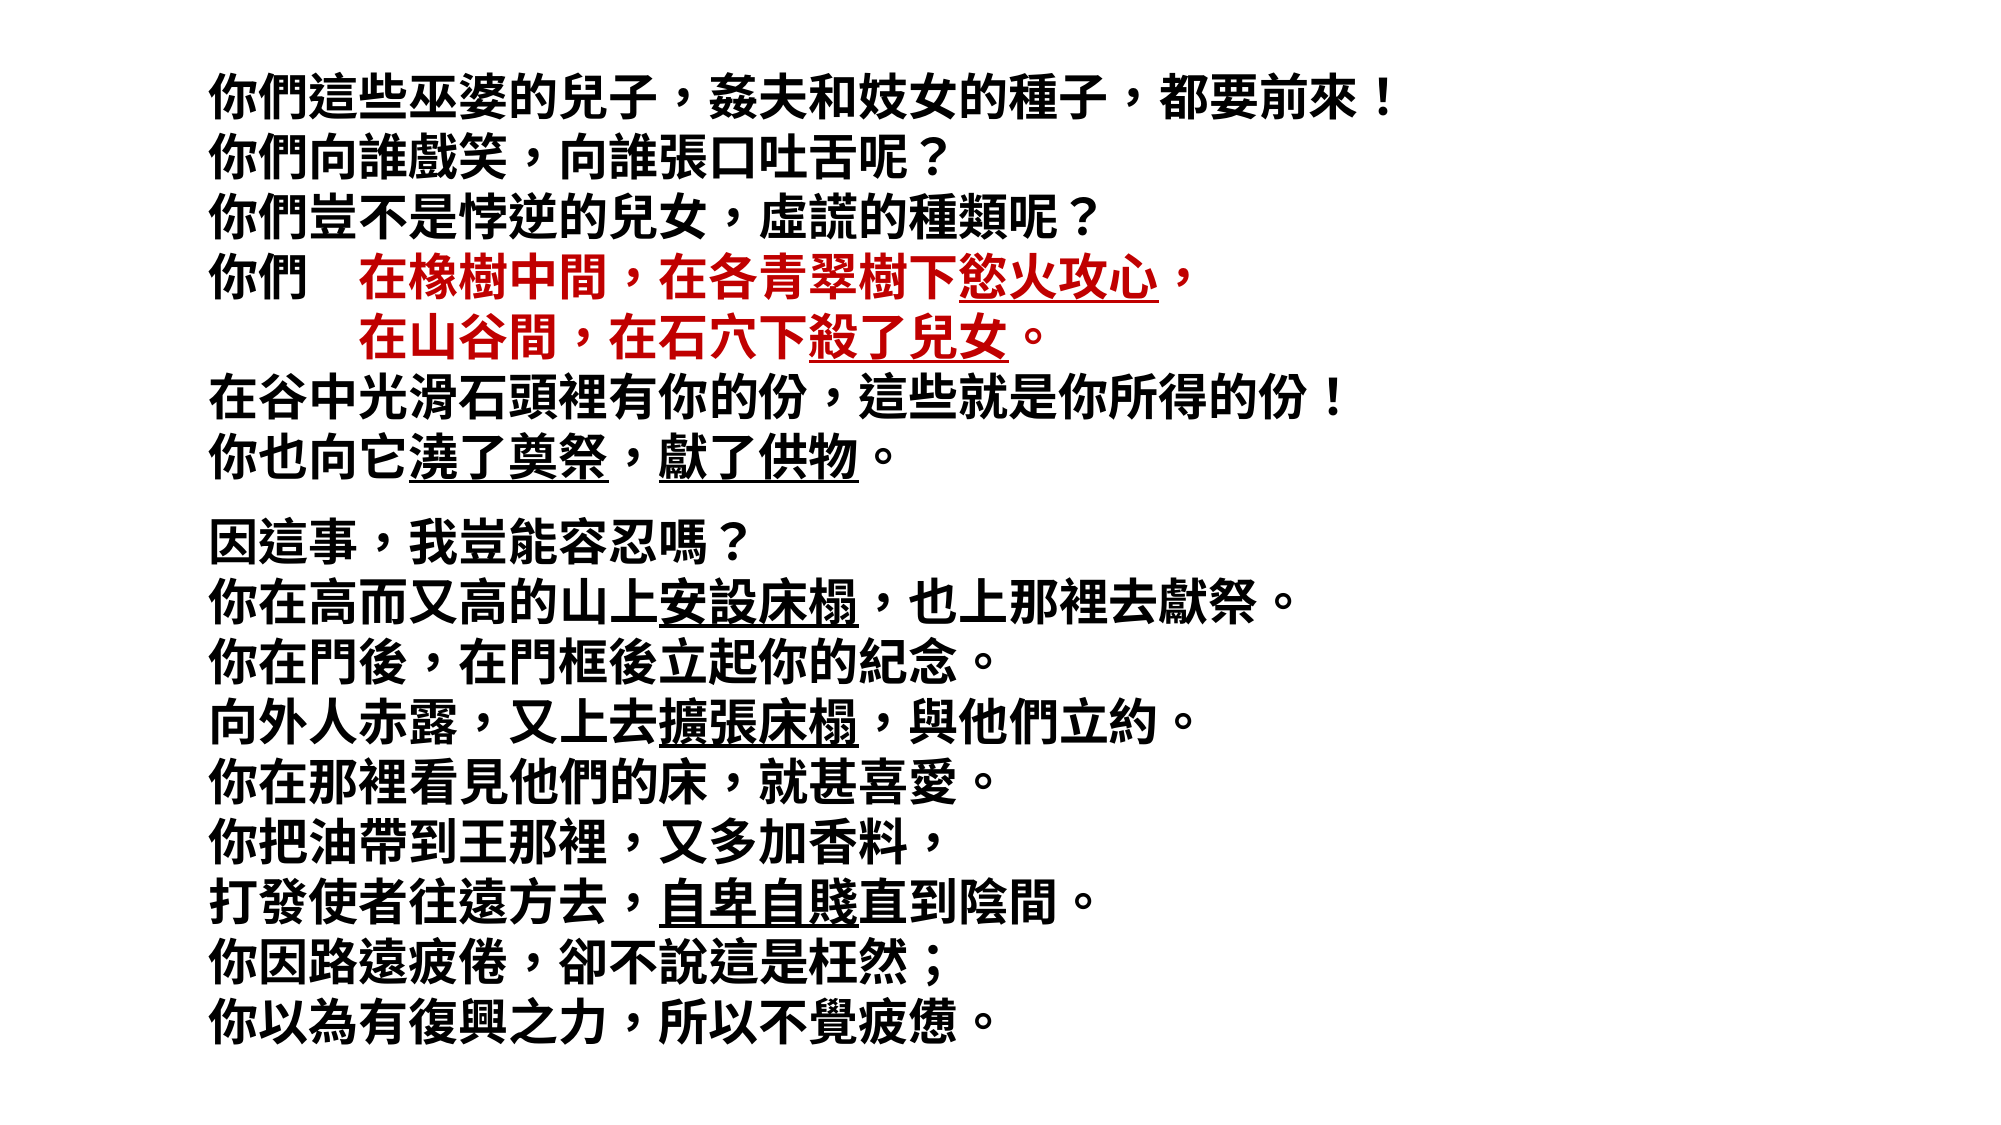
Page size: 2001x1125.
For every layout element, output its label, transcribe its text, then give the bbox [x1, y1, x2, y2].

text_box 你們這些巫婆的兒子，姦夫和妓女的種子，都要前來！ 你們向誰戲笑，向誰張口吐舌呢？ 你們豈不是悖逆的兒女，虛謊的種類呢？ 你們 在橡樹中間，在各青翠樹下慾火攻心， 在山谷間，在石穴下殺了兒女。 在谷中光滑石頭裡有你的份，這些就是你所得的份！ 你也向它澆了奠祭，獻了供物。 因這事，我豈能容忍嗎？ 你在高而又高的山上安設床榻，也上那裡去獻祭。 你在門後，在門框後立起你的紀念。 向外人赤露，又上去擴張床榻，與他們立約。 你在那裡看見他們的床，就甚喜愛。 你把油帶到王那裡，又多加香料， 打發使者往遠方去，自卑自賤直到陰間。 你因路遠疲倦，卻不說這是枉然； 你以為有復興之力，所以不覺疲憊。 [194, 58, 1806, 1059]
